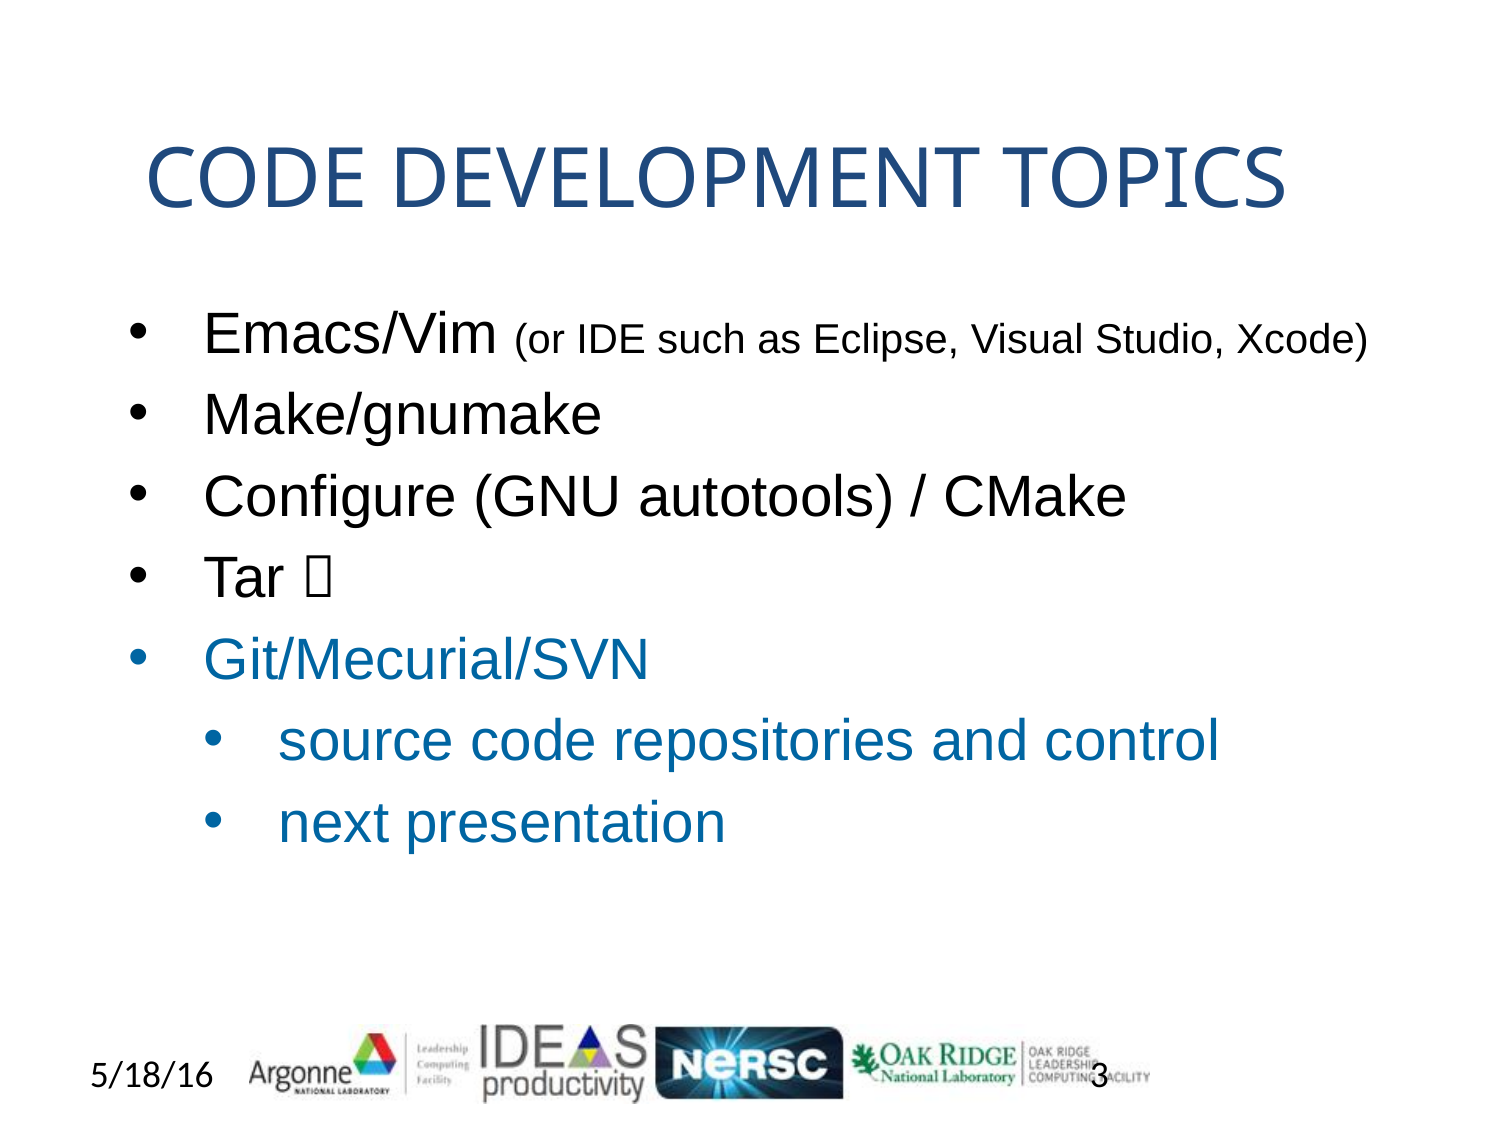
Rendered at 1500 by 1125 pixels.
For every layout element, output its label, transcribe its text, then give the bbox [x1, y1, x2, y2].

subtitle Emacs/Vim (or IDE such as Eclipse, Visual Studio, Xcode) Make/gnumake Configure (GNU autotools) / CMake Tar  Git/Mecurial/SVN source code repositories and control next presentation [113, 287, 1405, 943]
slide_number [75, 1042, 425, 1103]
picture [249, 1024, 1150, 1104]
title Code Development Topics [129, 61, 1405, 287]
slide_number 3 [1074, 1042, 1425, 1103]
